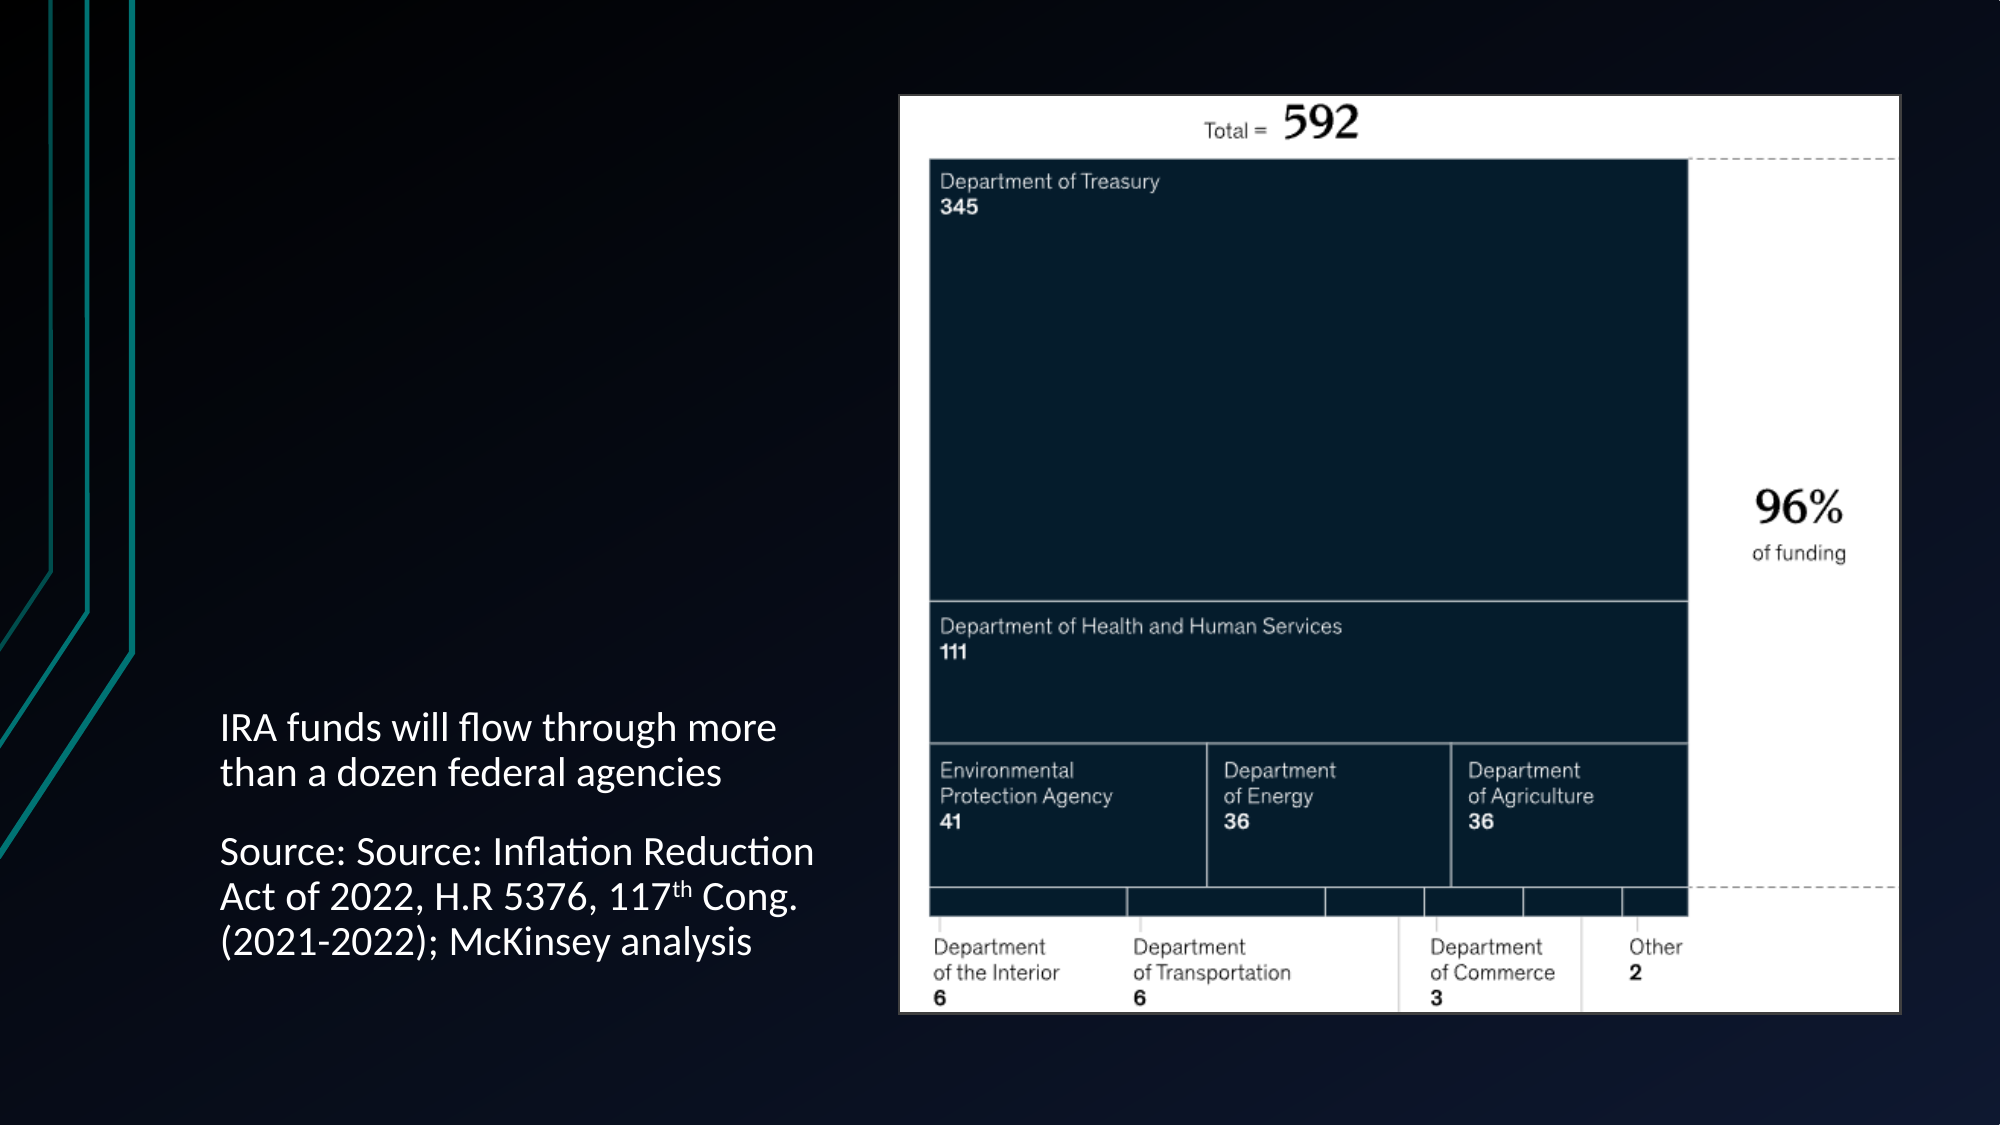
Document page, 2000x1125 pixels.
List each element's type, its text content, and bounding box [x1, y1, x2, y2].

list IRA funds will flow through more than a dozen federal agencies Source: Source: Inflation Reduction Act of 2022, H.R 5376, 117th Cong. (2021-2022); McKinsey analysis [199, 695, 867, 1013]
picture [899, 95, 1900, 1013]
